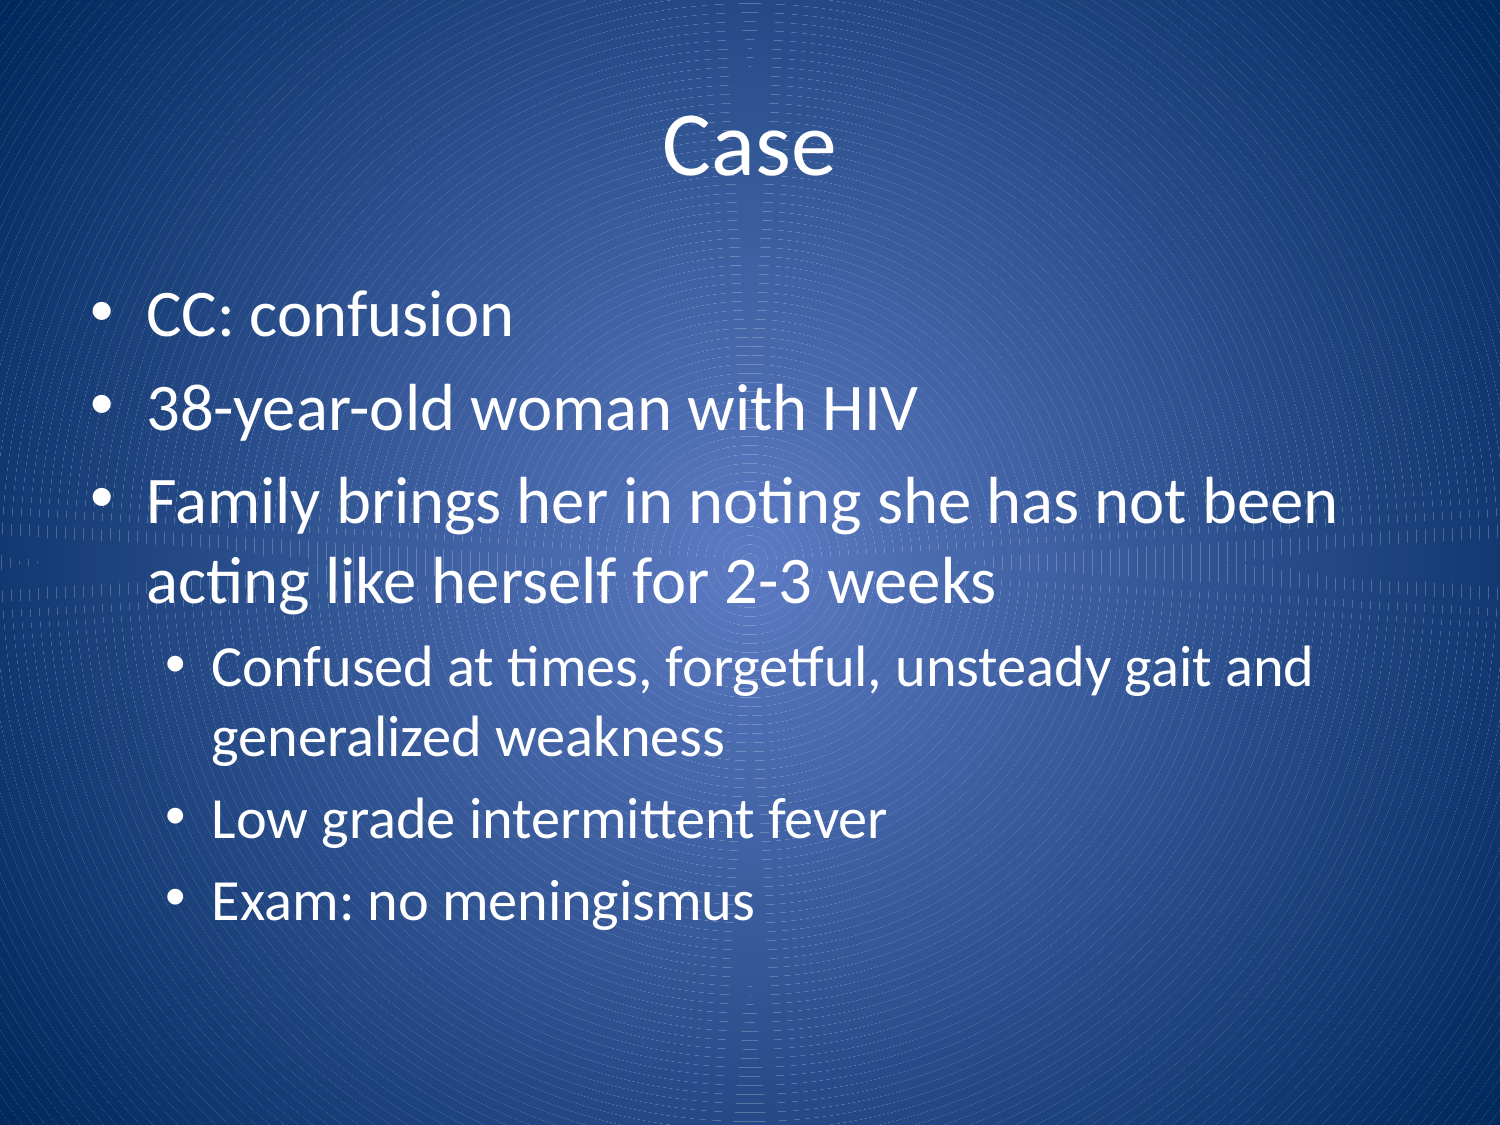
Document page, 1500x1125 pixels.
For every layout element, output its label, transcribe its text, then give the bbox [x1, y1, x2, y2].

list CC: confusion 38-year-old woman with HIV Family brings her in noting she has not been acting like herself for 2-3 weeks Confused at times, forgetful, unsteady gait and generalized weakness Low grade intermittent fever Exam: no meningismus [75, 262, 1425, 1005]
title Case [75, 45, 1425, 233]
